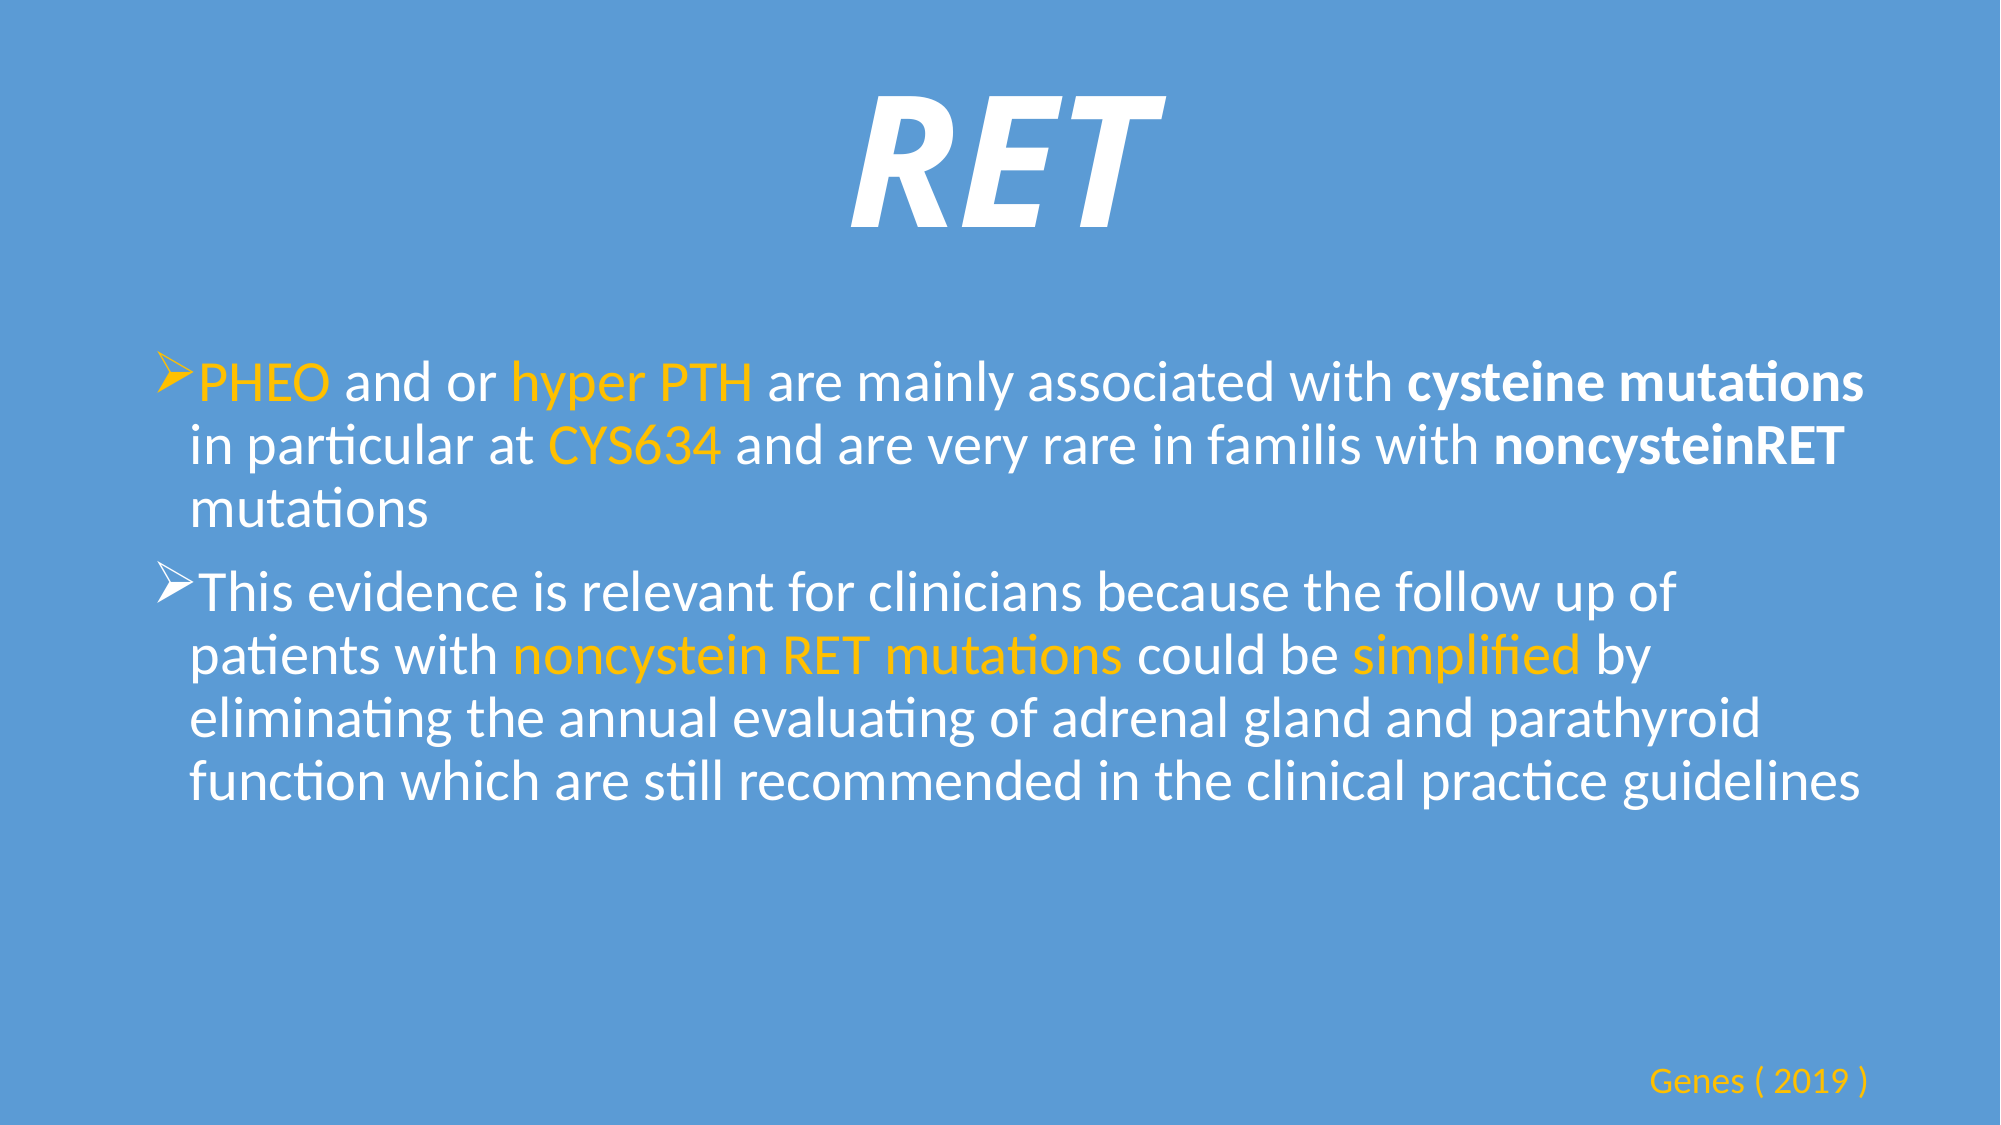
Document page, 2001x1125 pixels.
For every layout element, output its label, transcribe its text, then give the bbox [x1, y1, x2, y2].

title RET [137, 59, 1863, 278]
list PHEO and or hyper PTH are mainly associated with cysteine mutations in particular at CYS634 and are very rare in familis with noncysteinRET mutations This evidence is relevant for clinicians because the follow up of patients with noncystein RET mutations could be simplified by eliminating the annual evaluating of adrenal gland and parathyroid function which are still recommended in the clinical practice guidelines [137, 260, 1886, 1110]
text_box Genes ( 2019 ) [1634, 1048, 1885, 1109]
